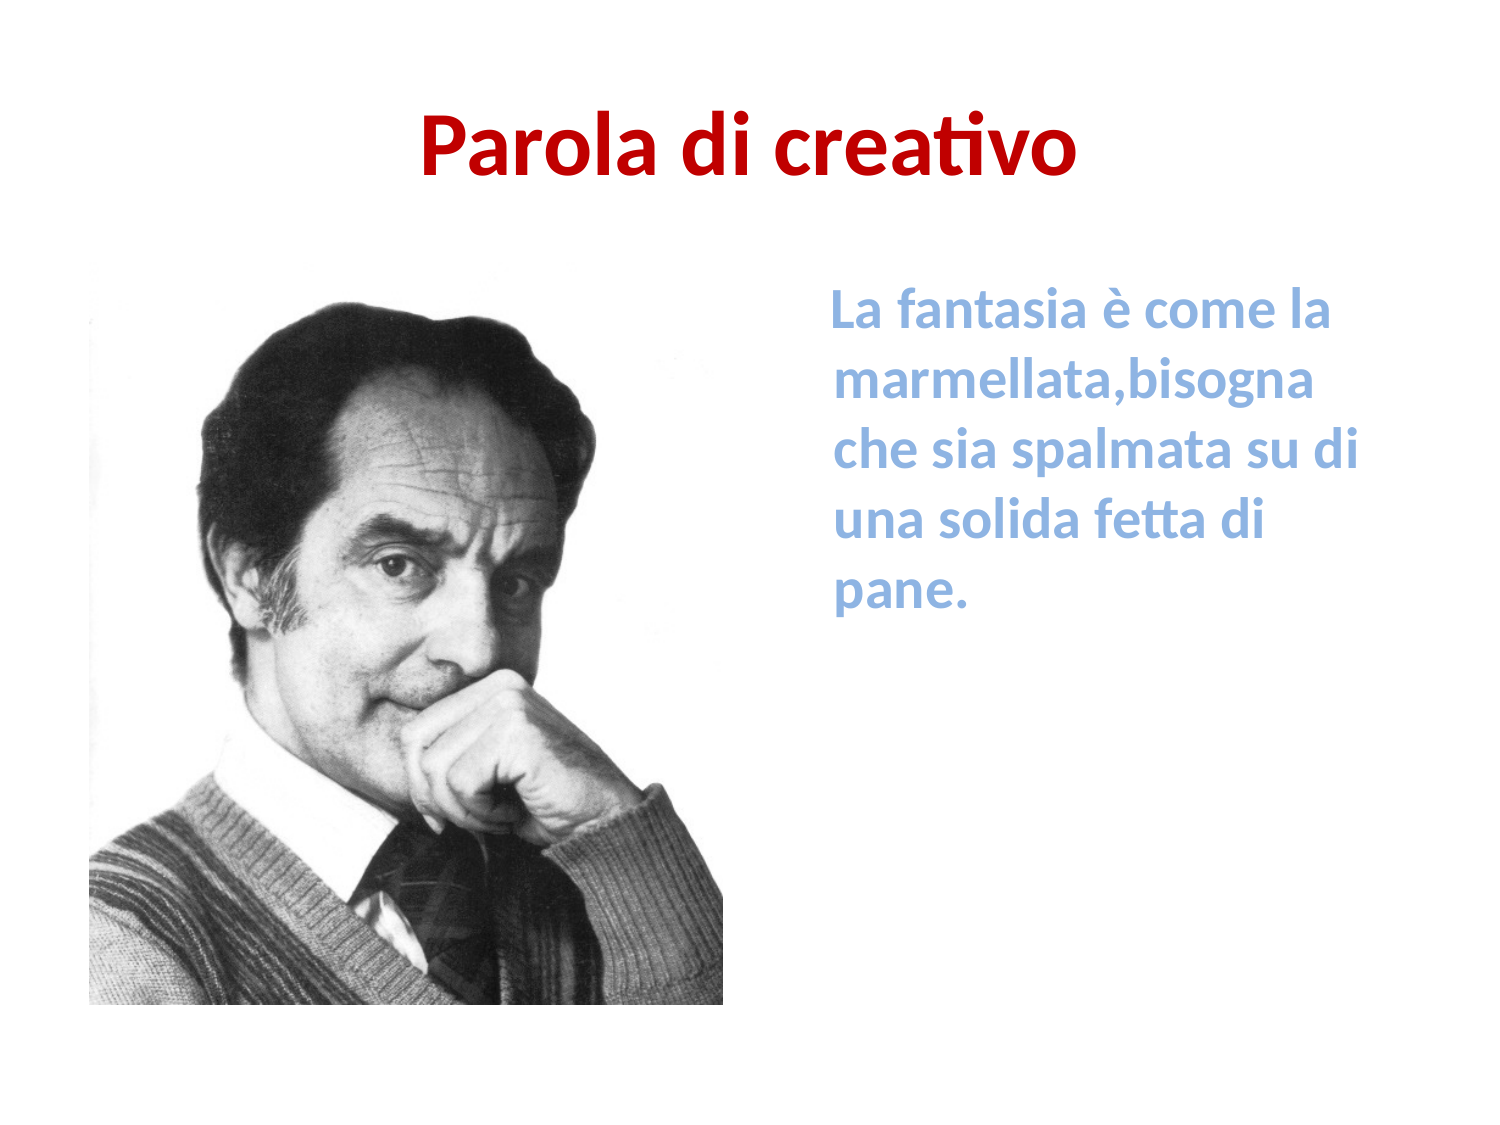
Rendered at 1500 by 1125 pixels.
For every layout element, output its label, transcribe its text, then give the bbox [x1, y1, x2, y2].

list La fantasia è come la marmellata,bisogna che sia spalmata su di una solida fetta di pane. [762, 262, 1425, 1005]
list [89, 262, 723, 1006]
title Parola di creativo [75, 45, 1425, 233]
